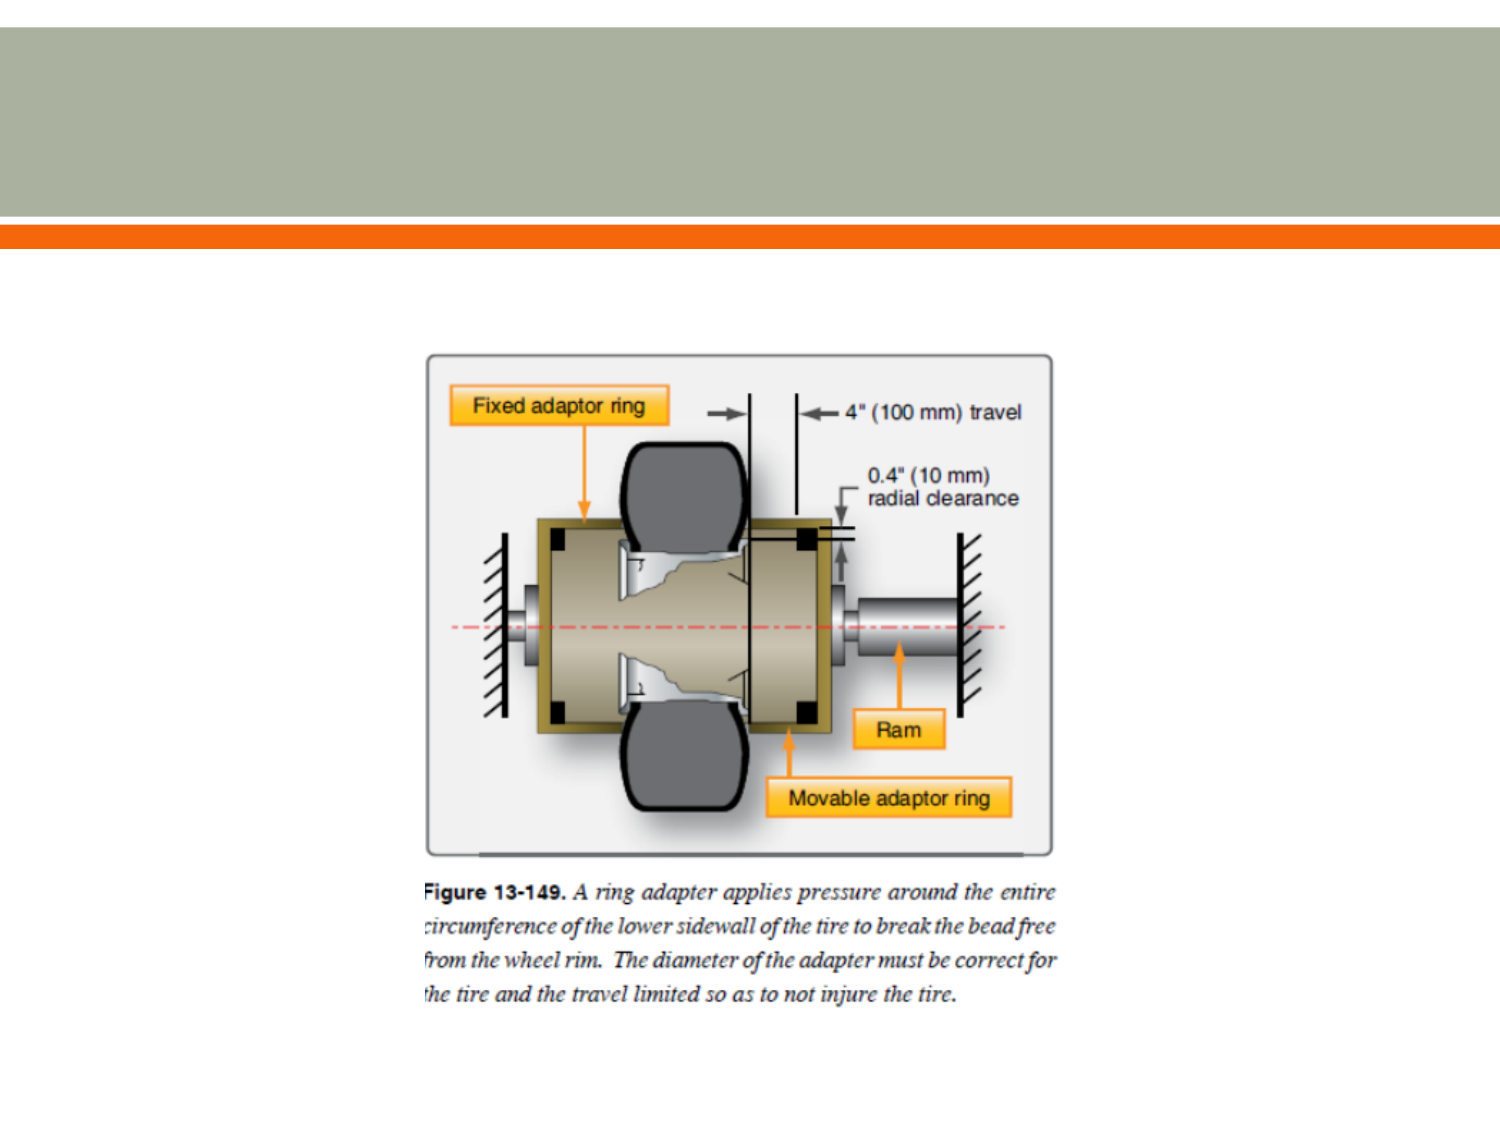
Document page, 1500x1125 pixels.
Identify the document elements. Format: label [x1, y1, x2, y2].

list [424, 349, 1060, 1010]
